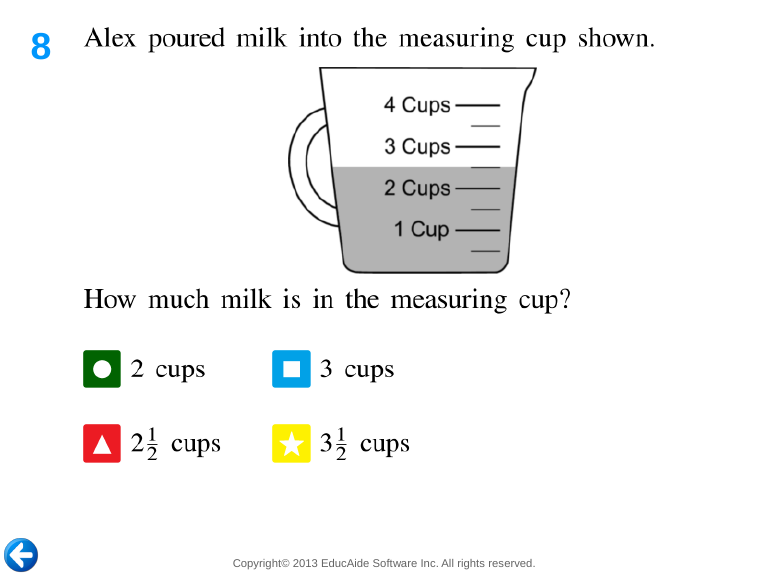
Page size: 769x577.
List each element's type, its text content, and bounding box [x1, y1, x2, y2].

picture [272, 424, 311, 463]
picture [82, 350, 121, 389]
text_box Copyright© 2013 EducAide Software Inc. All rights reserved. [45, 548, 768, 576]
picture [127, 425, 226, 465]
text_box 8 [0, 14, 82, 75]
picture [1, 536, 40, 574]
picture [317, 357, 415, 388]
picture [82, 424, 121, 463]
picture [284, 362, 299, 377]
picture [81, 25, 748, 320]
picture [317, 425, 415, 465]
picture [127, 357, 226, 388]
